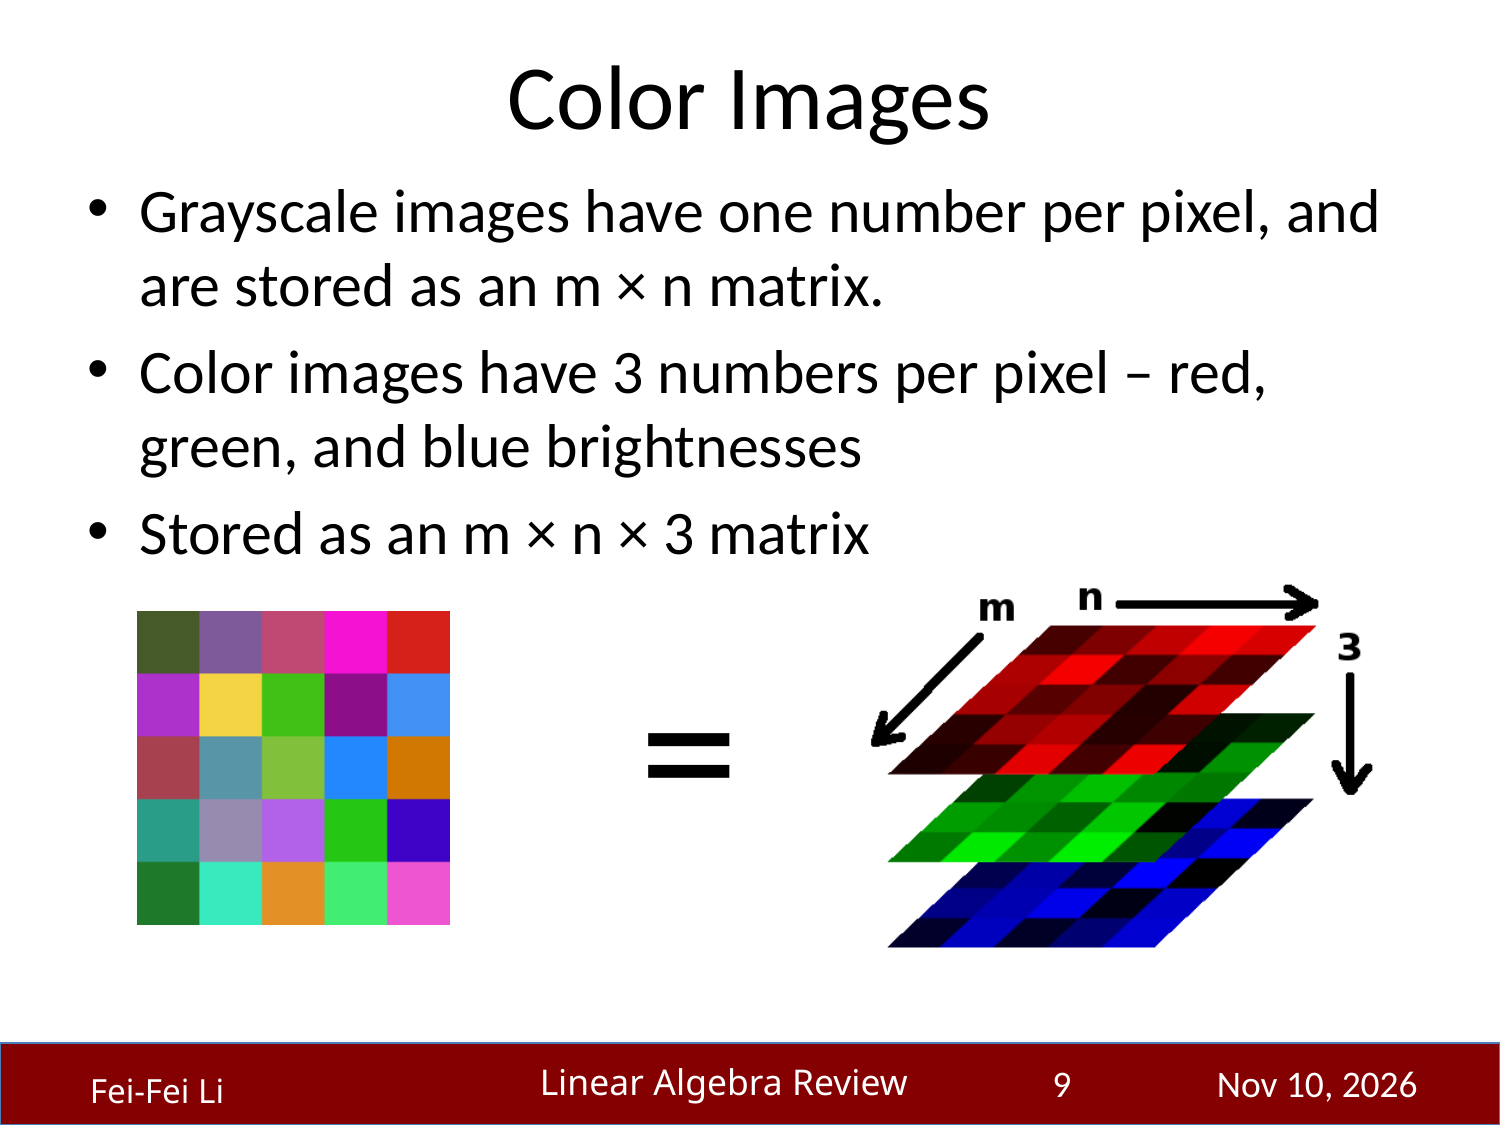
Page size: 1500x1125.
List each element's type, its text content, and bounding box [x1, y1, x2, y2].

slide_number 23-Sep-14 [1203, 1052, 1463, 1113]
text_box = [624, 611, 852, 867]
title Color Images [75, 0, 1425, 188]
slide_number 9 [1037, 1052, 1203, 1113]
picture [137, 611, 451, 925]
picture [858, 574, 1382, 962]
list Grayscale images have one number per pixel, and are stored as an m × n matrix. Color images have 3 numbers per pixel – red, green, and blue brightnesses Stored as an m × n × 3 matrix [72, 162, 1423, 575]
